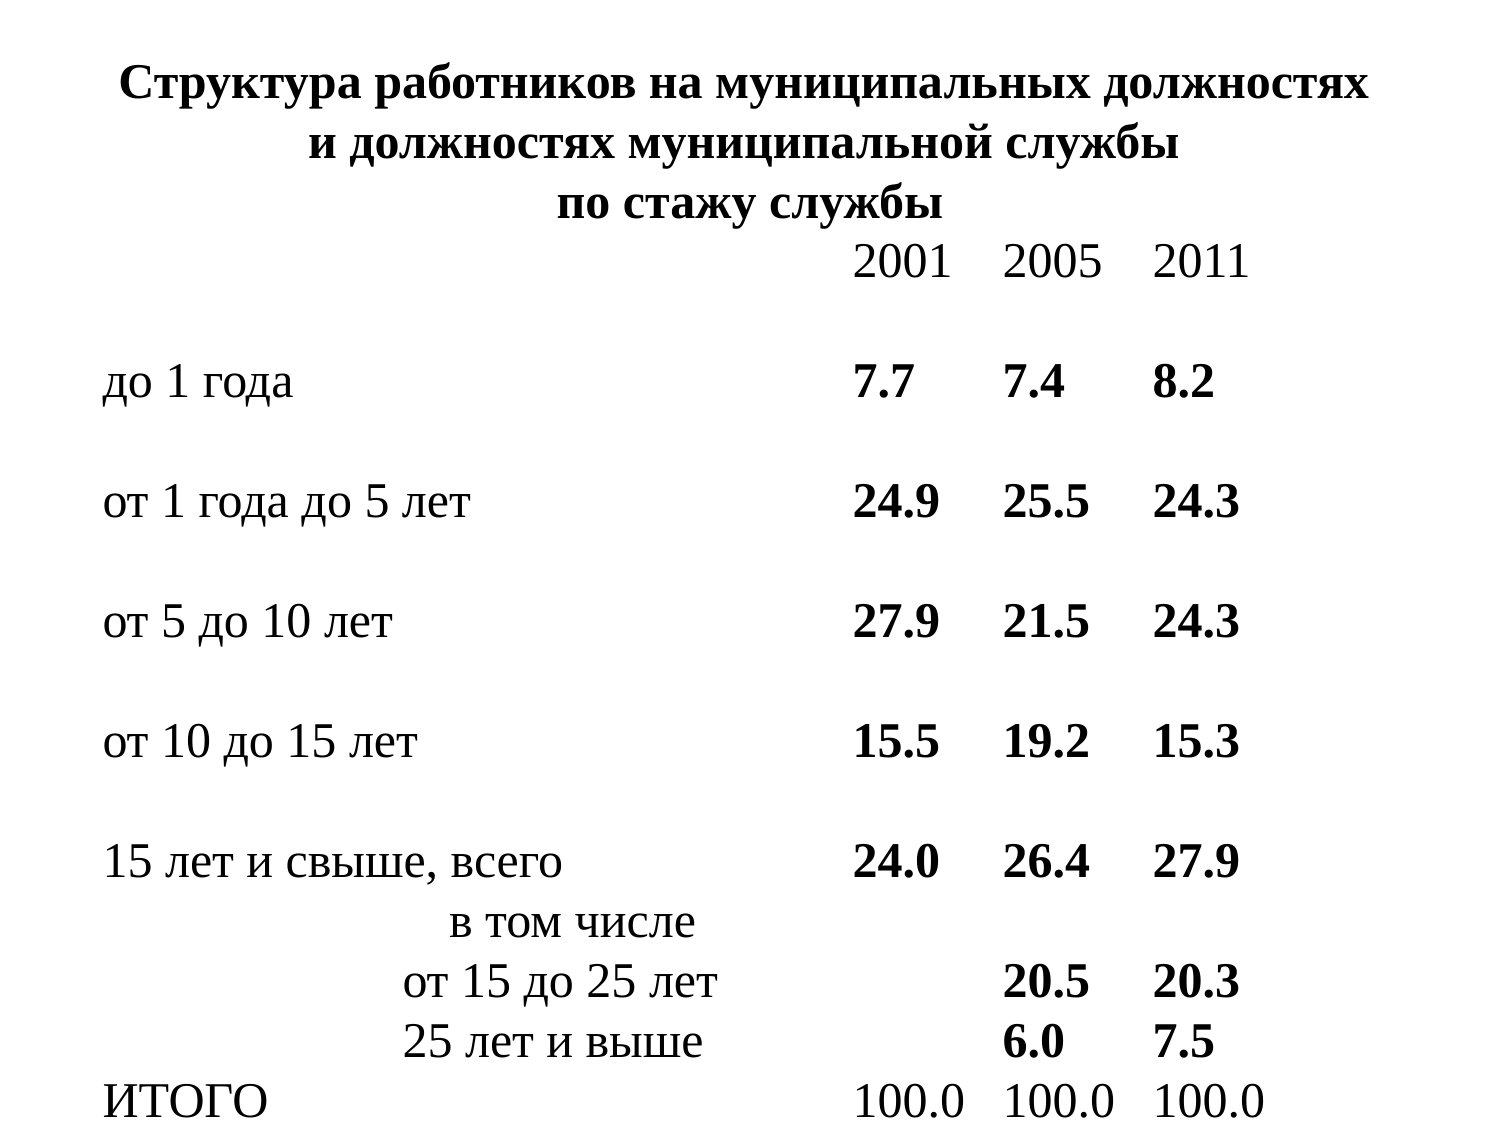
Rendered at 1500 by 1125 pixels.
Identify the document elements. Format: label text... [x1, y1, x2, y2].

text_box 2001 2005 2011 до 1 года 7.7 7.4 8.2 от 1 года до 5 лет 24.9 25.5 24.3 от 5 до 10 лет 27.9 21.5 24.3 от 10 до 15 лет 15.5 19.2 15.3 15 лет и свыше, всего 24.0 26.4 27.9 в том числе от 15 до 25 лет 20.5 20.3 25 лет и выше 6.0 7.5 ИТОГО 100.0 100.0 100.0 [87, 219, 1411, 1125]
title Структура работников на муниципальных должностях и должностях муниципальной службы по стажу службы [75, 45, 1425, 233]
